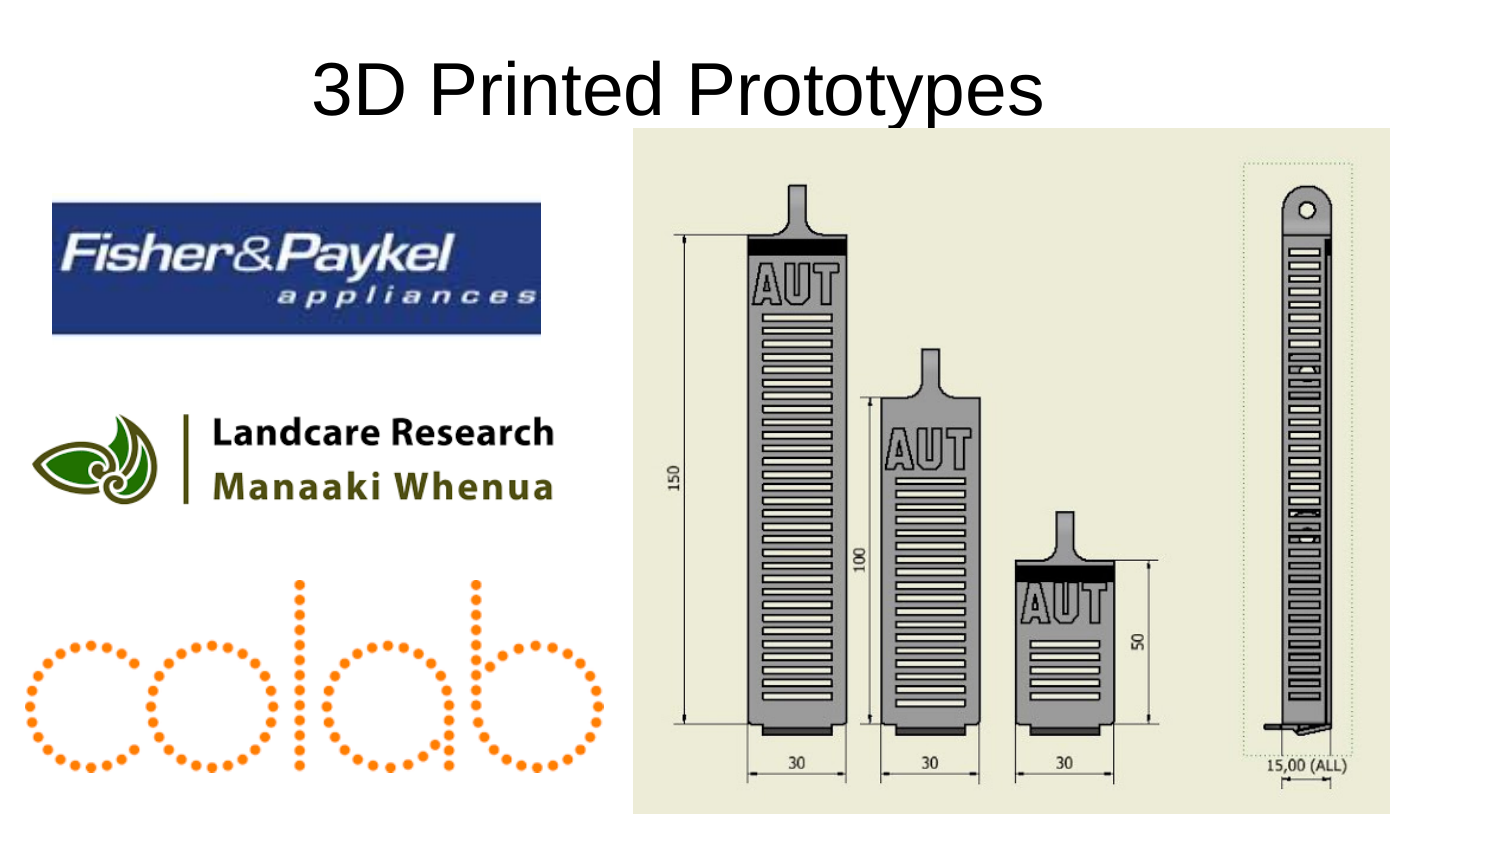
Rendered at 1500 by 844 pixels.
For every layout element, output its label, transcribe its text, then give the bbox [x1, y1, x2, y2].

text_box 3D Printed Prototypes [296, 25, 1121, 141]
picture [51, 193, 541, 345]
picture [25, 387, 568, 521]
picture [632, 128, 1390, 815]
picture [25, 580, 604, 773]
